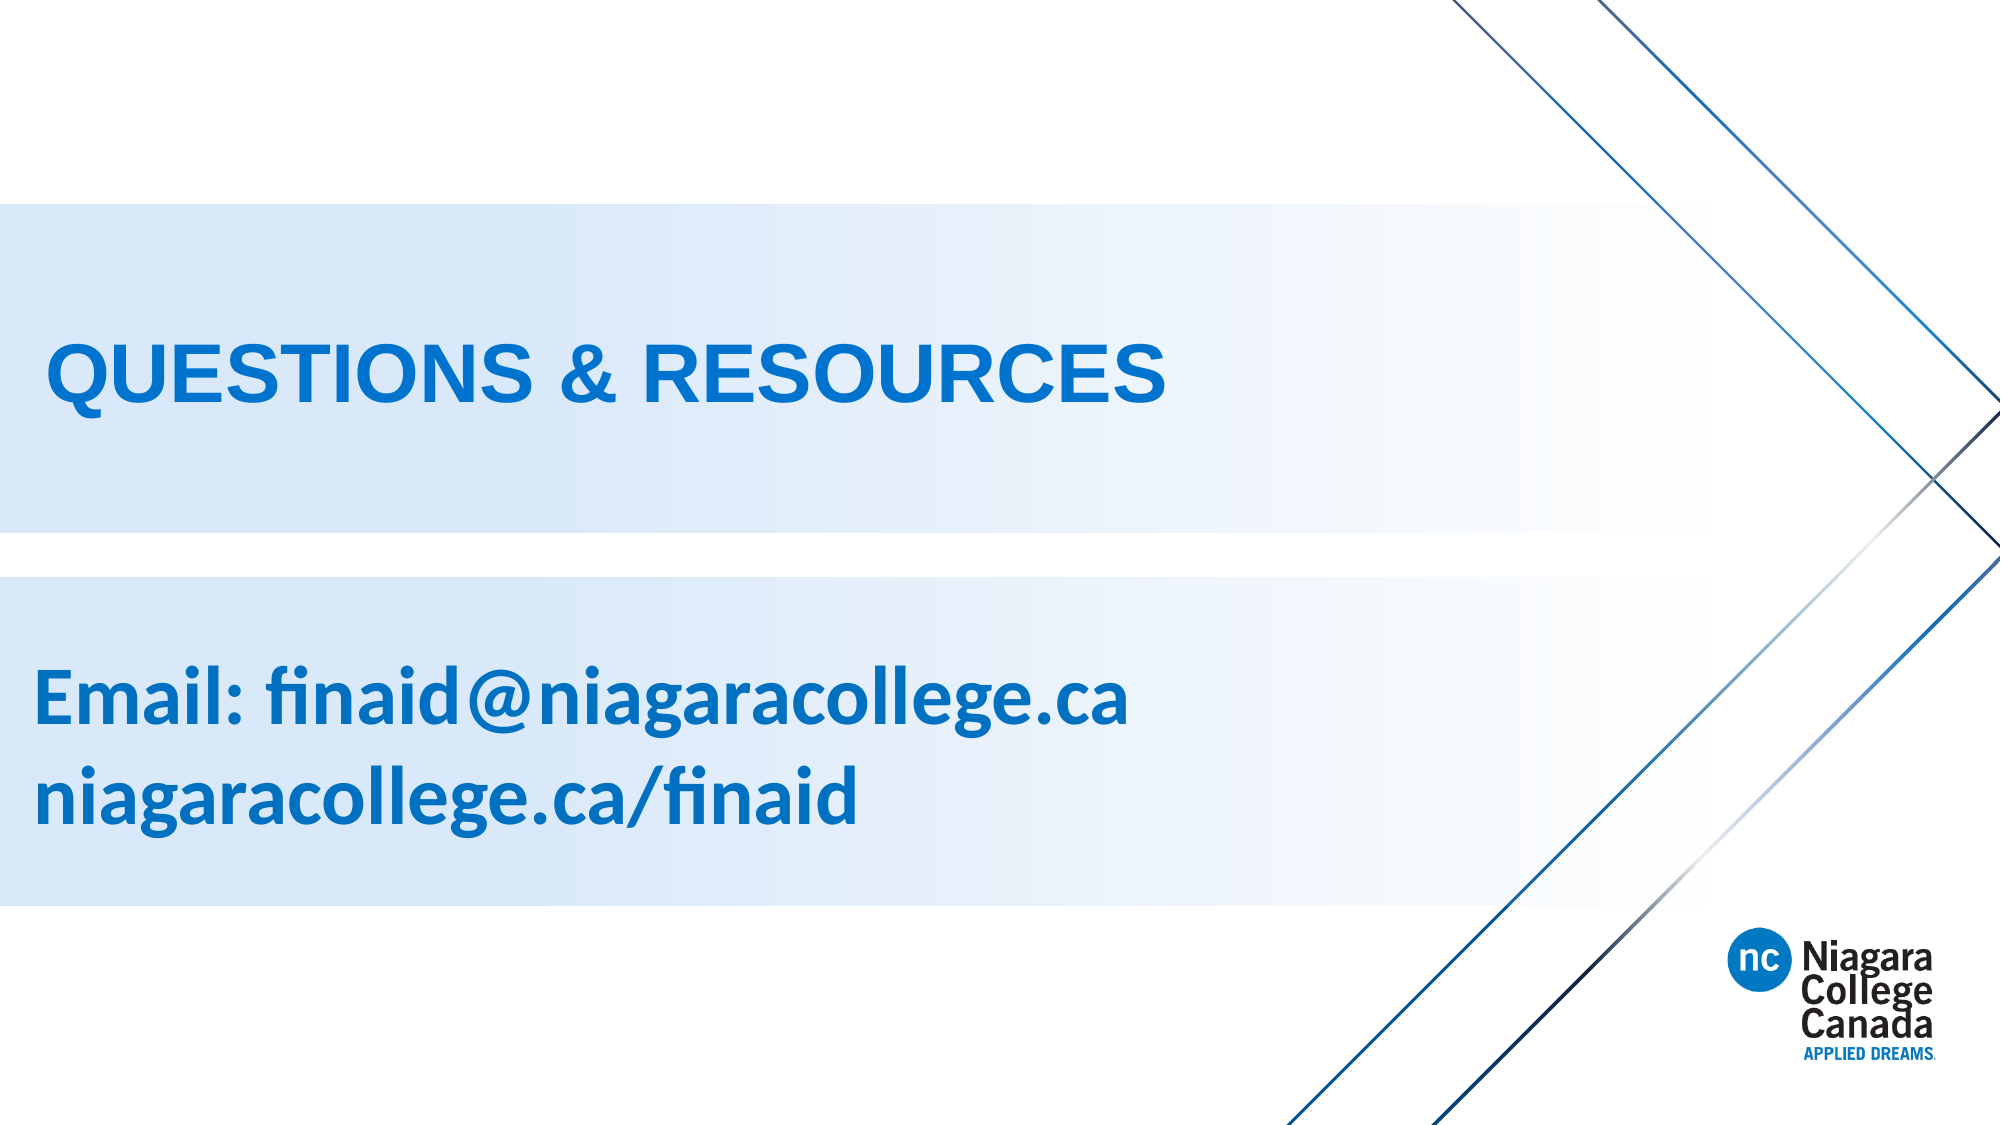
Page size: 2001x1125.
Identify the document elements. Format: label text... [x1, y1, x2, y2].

picture [0, 0, 2000, 1125]
text_box Email: finaid@niagaracollege.ca niagaracollege.ca/finaid [0, 576, 1712, 906]
text_box QUESTIONS & RESOURCES [0, 204, 1712, 534]
